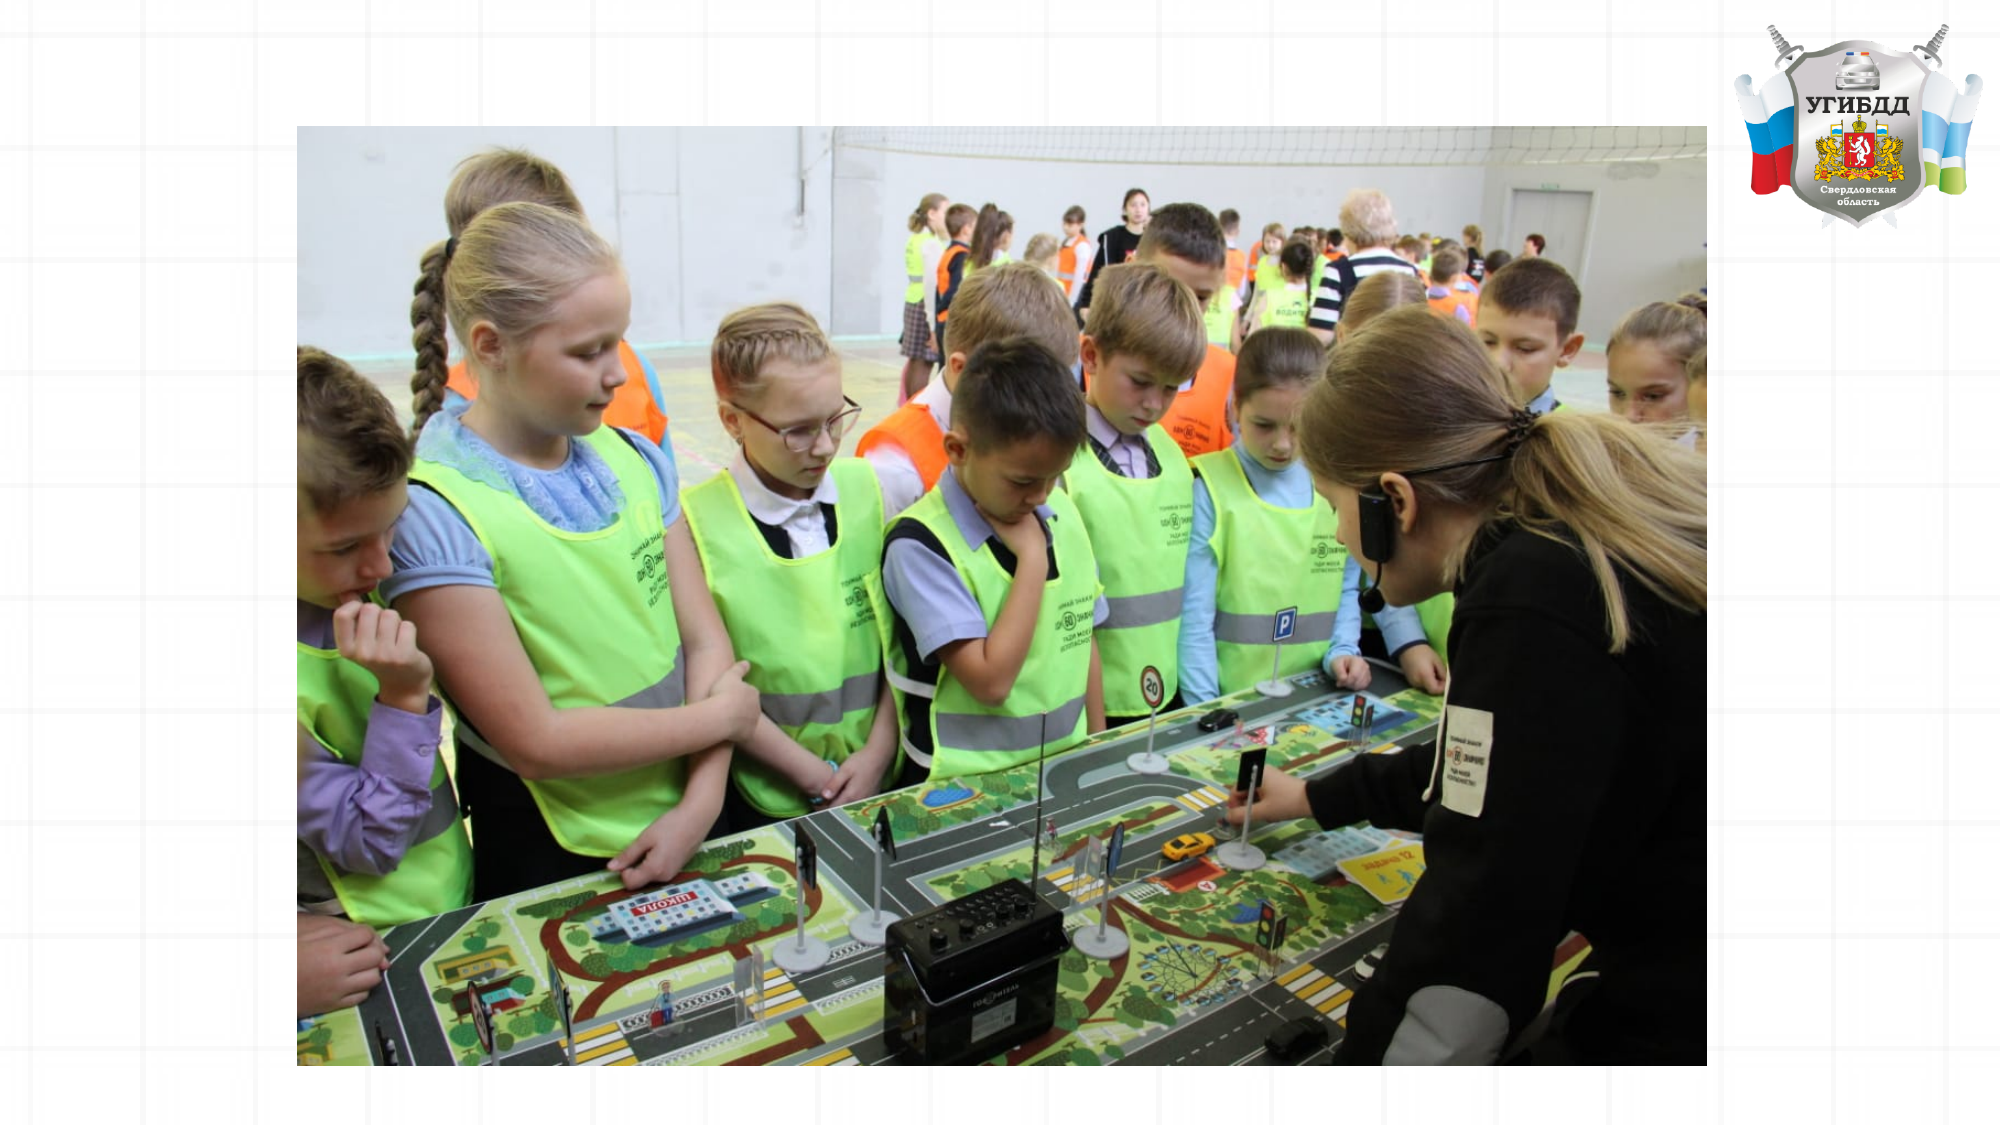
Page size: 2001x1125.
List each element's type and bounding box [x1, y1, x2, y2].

picture [1734, 24, 1983, 229]
picture [297, 126, 1707, 1066]
